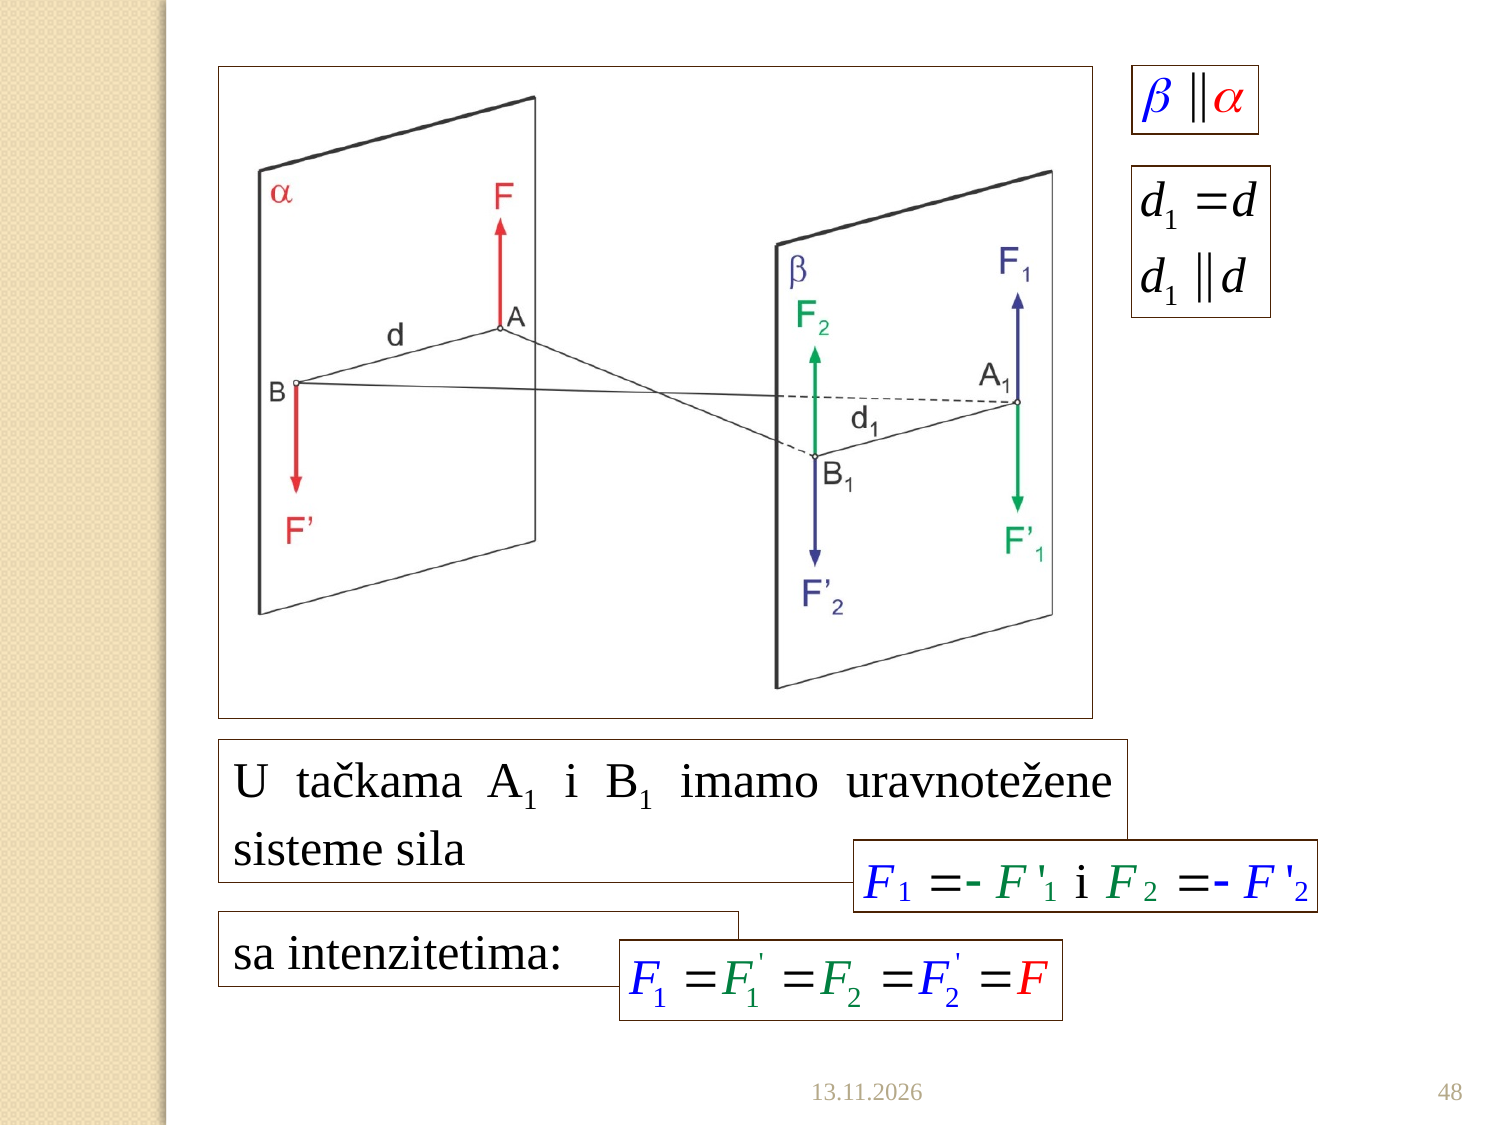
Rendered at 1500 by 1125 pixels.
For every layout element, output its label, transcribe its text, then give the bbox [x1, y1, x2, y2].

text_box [854, 840, 1318, 912]
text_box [1132, 66, 1259, 134]
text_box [619, 940, 1062, 1020]
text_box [1131, 166, 1270, 317]
picture [218, 66, 1094, 719]
slide_number 48 [1413, 1034, 1488, 1113]
text_box U tačkama A1 i B1 imamo uravnotežene sisteme sila [218, 739, 1128, 883]
text_box sa intenzitetima: [218, 911, 739, 987]
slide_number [587, 1034, 938, 1113]
